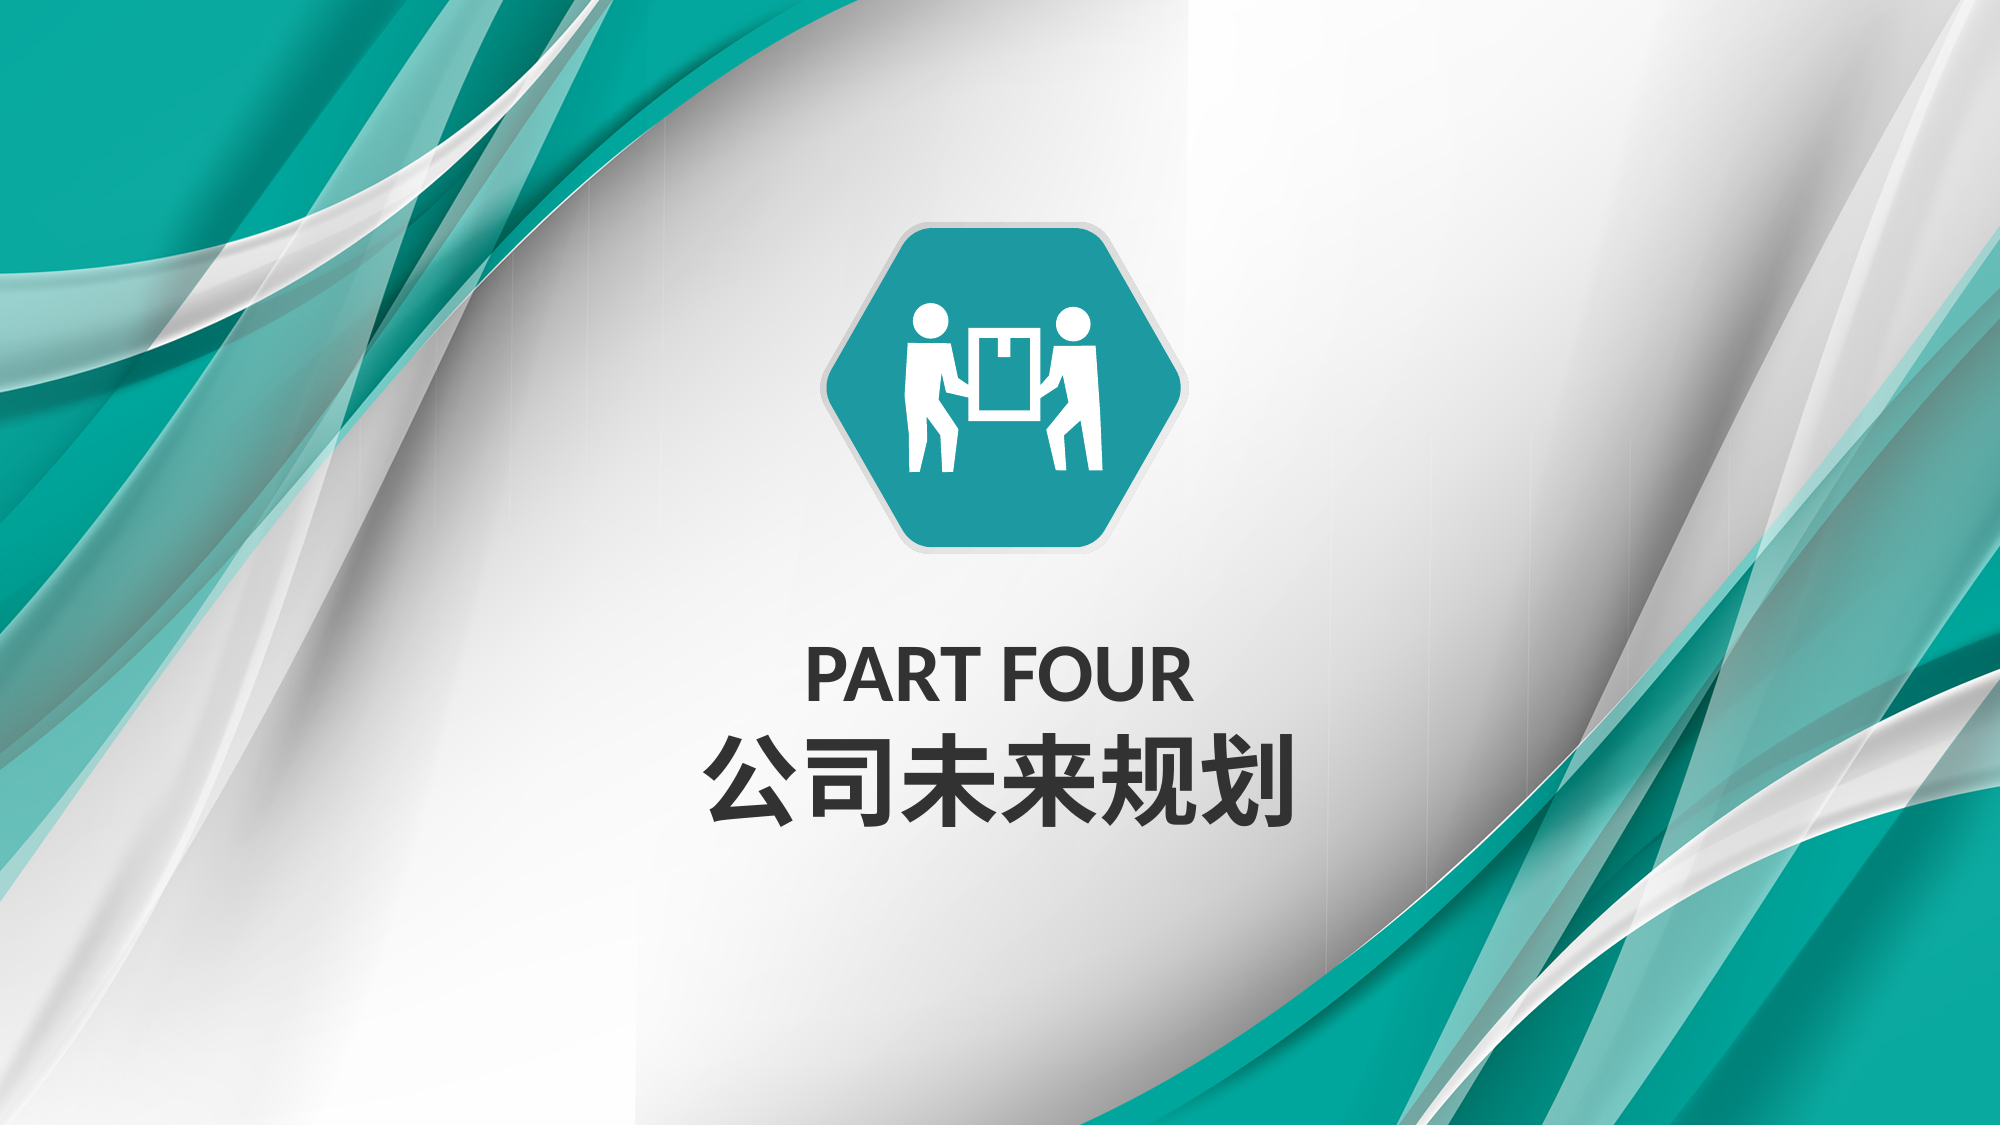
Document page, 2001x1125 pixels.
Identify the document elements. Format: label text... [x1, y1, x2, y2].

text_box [820, 221, 1189, 554]
picture [0, 0, 2000, 1125]
text_box 公司未来规划 [685, 710, 1315, 846]
text_box PART FOUR [709, 611, 1291, 710]
